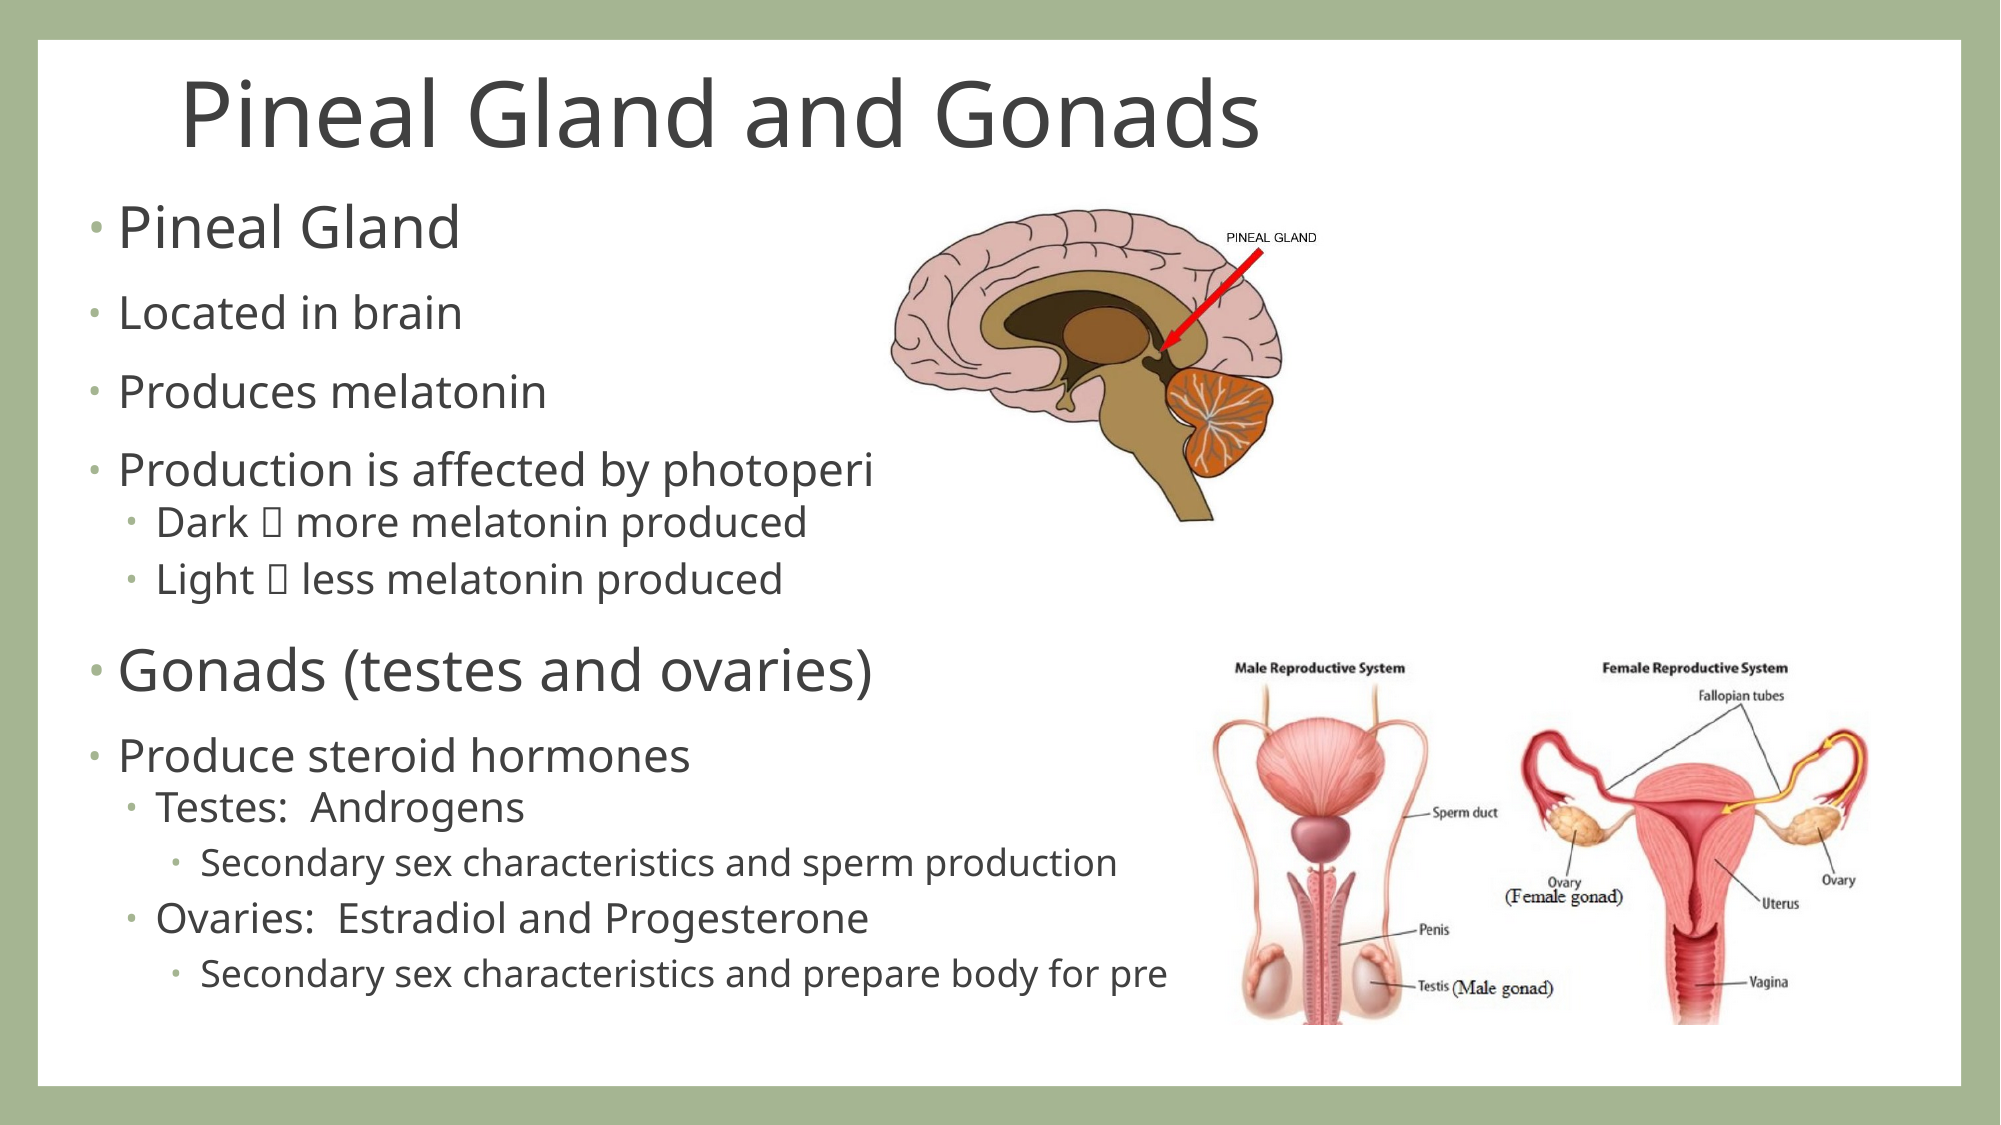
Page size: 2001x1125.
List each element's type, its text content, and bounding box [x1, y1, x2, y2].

picture [877, 188, 1325, 541]
picture [1166, 656, 1871, 1030]
title Pineal Gland and Gonads [163, 22, 1856, 213]
list Pineal Gland Located in brain Produces melatonin Production is affected by photoperiod Dark  more melatonin produced Light  less melatonin produced Gonads (testes and ovaries) Produce steroid hormones Testes: Androgens Secondary sex characteristics and sperm production Ovaries: Estradiol and Progesterone Secondary sex characteristics and prepare body for pregnancy [65, 190, 1616, 1027]
